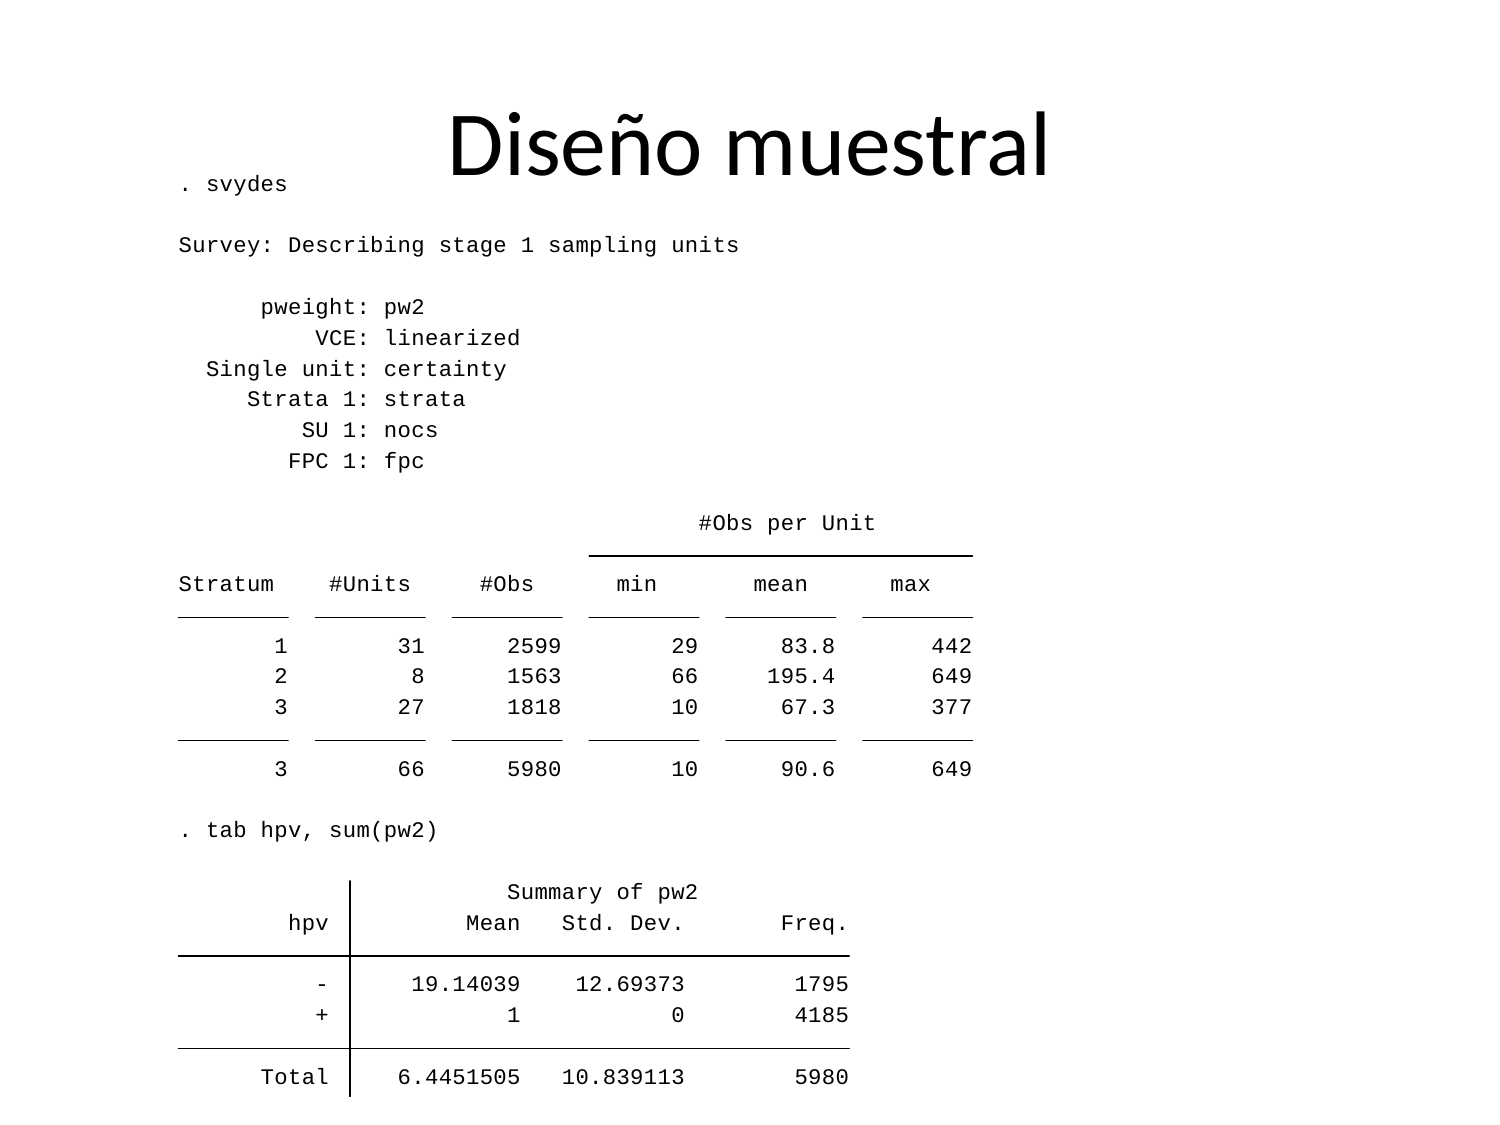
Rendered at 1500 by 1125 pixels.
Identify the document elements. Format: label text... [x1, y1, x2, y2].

title Diseño muestral [75, 45, 1425, 233]
picture [173, 172, 999, 1097]
